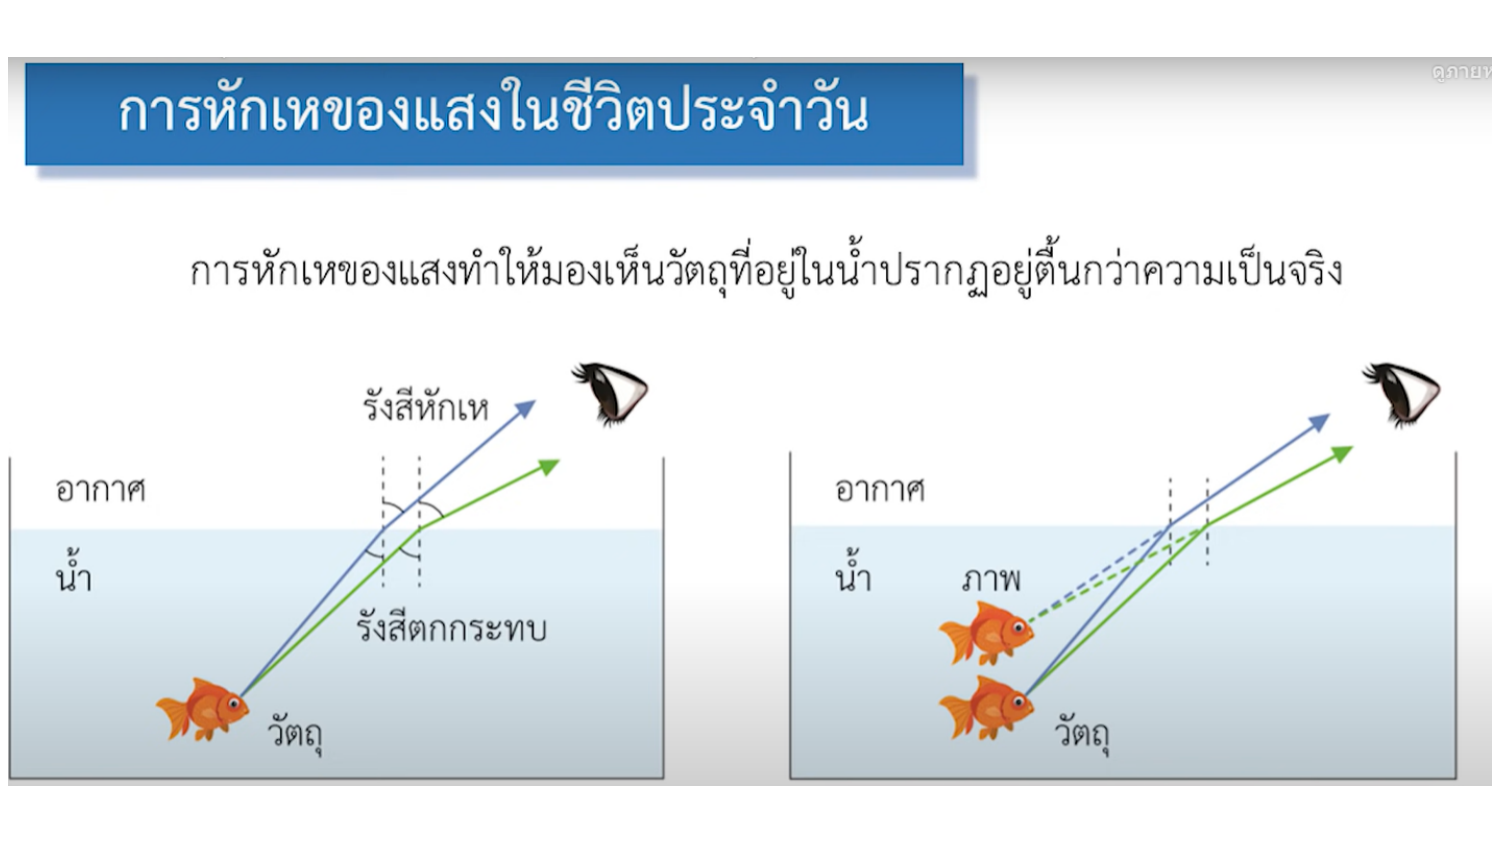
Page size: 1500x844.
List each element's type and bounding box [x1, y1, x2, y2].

picture [8, 57, 1492, 786]
